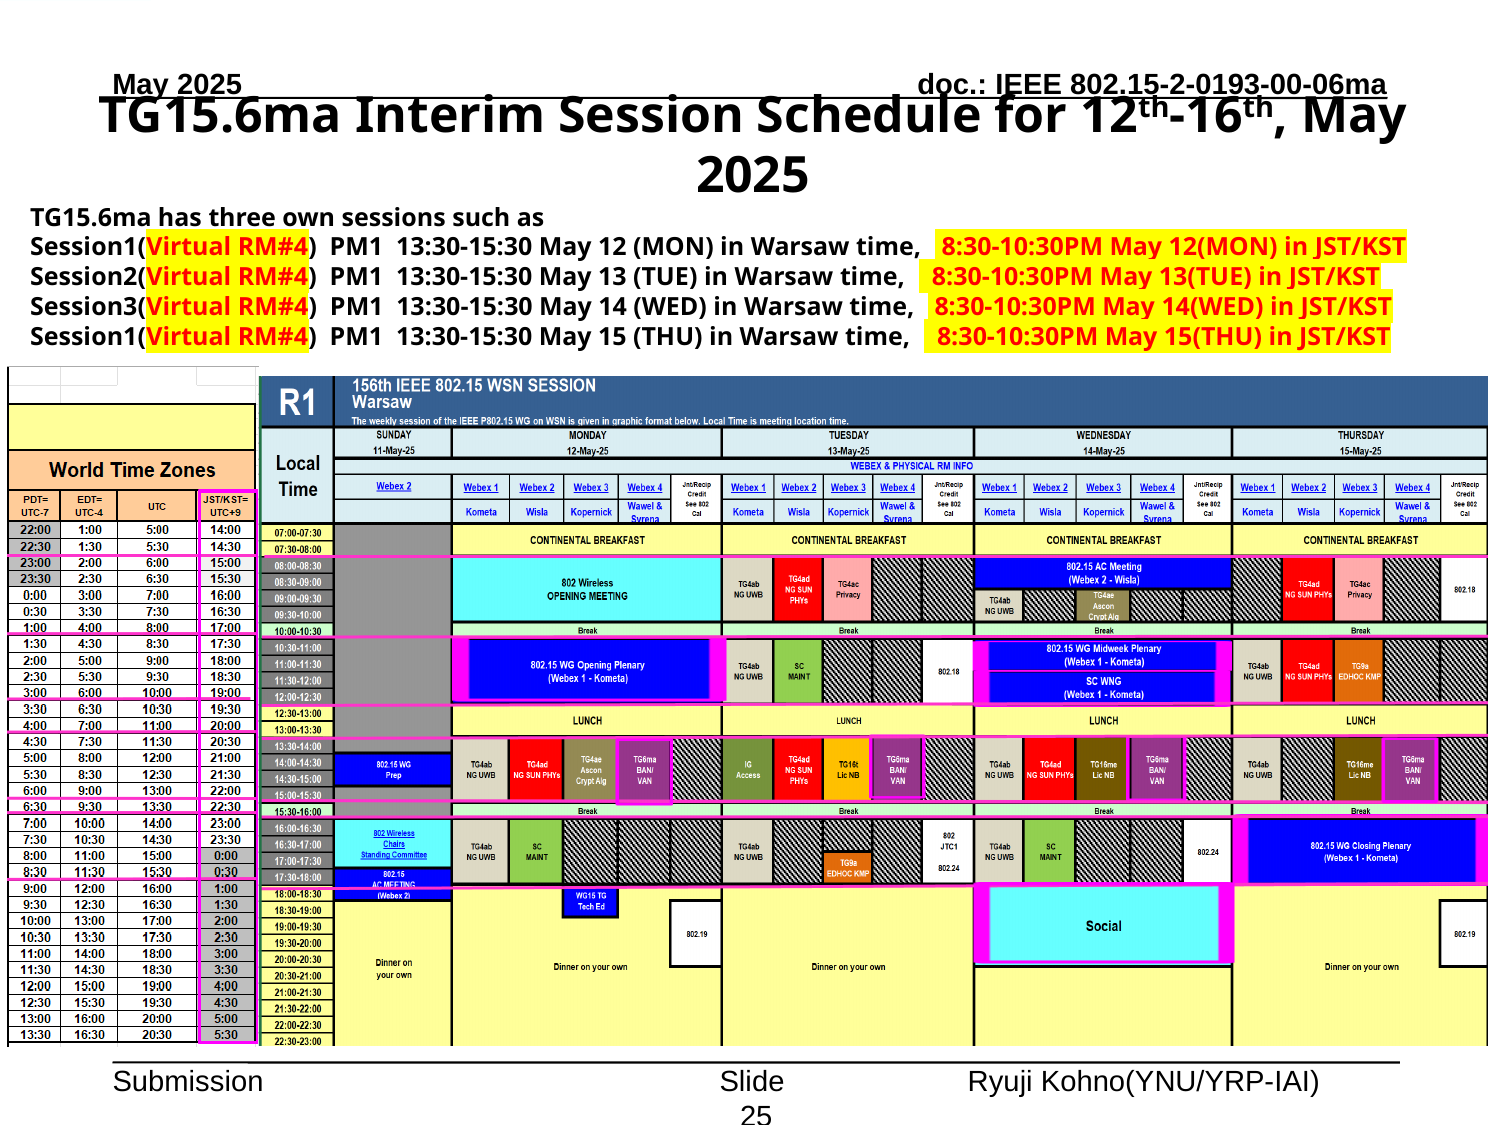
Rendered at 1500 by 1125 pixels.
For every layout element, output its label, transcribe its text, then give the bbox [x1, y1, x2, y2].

title TG15.6ma Interim Session Schedule for 12th-16th, May 2025 [34, 101, 1472, 183]
text_box TG15.6ma has three own sessions such as Session1(Virtual RM#4) PM1 13:30-15:30 May 12 (MON) in Warsaw time, 8:30-10:30PM May 12(MON) in JST/KST Session2(Virtual RM#4) PM1 13:30-15:30 May 13 (TUE) in Warsaw time, 8:30-10:30PM May 13(TUE) in JST/KST Session3(Virtual RM#4) PM1 13:30-15:30 May 14 (WED) in Warsaw time, 8:30-10:30PM May 14(WED) in JST/KST Session1(Virtual RM#4) PM1 13:30-15:30 May 15 (THU) in Warsaw time, 8:30-10:30PM May 15(THU) in JST/KST [15, 193, 1500, 358]
slide_number Slide 25 [712, 1062, 800, 1093]
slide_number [112, 64, 375, 100]
picture [6, 366, 1488, 1048]
